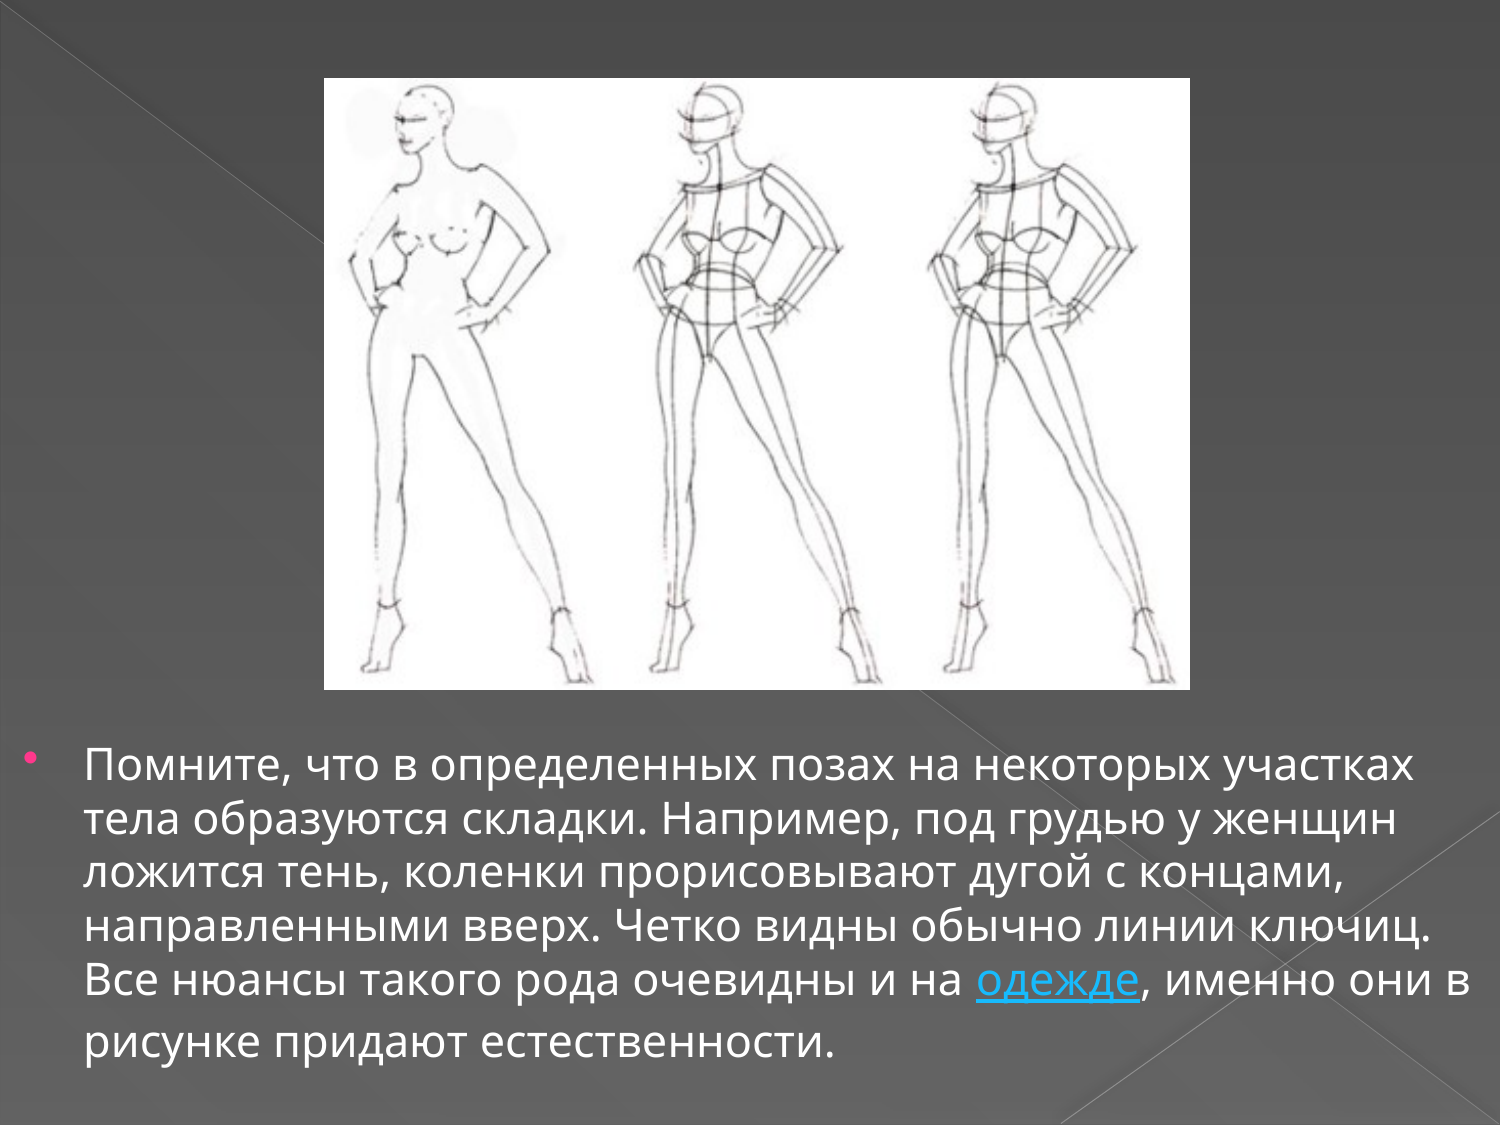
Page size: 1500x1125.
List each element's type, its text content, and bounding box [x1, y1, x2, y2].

picture [324, 77, 1190, 690]
list Помните, что в определенных позах на некоторых участках тела образуются складки. Например, под грудью у женщин ложится тень, коленки прорисовывают дугой с концами, направленными вверх. Четко видны обычно линии ключиц. Все нюансы такого рода очевидны и на одежде, именно они в рисунке придают естественности. [0, 727, 1500, 1083]
